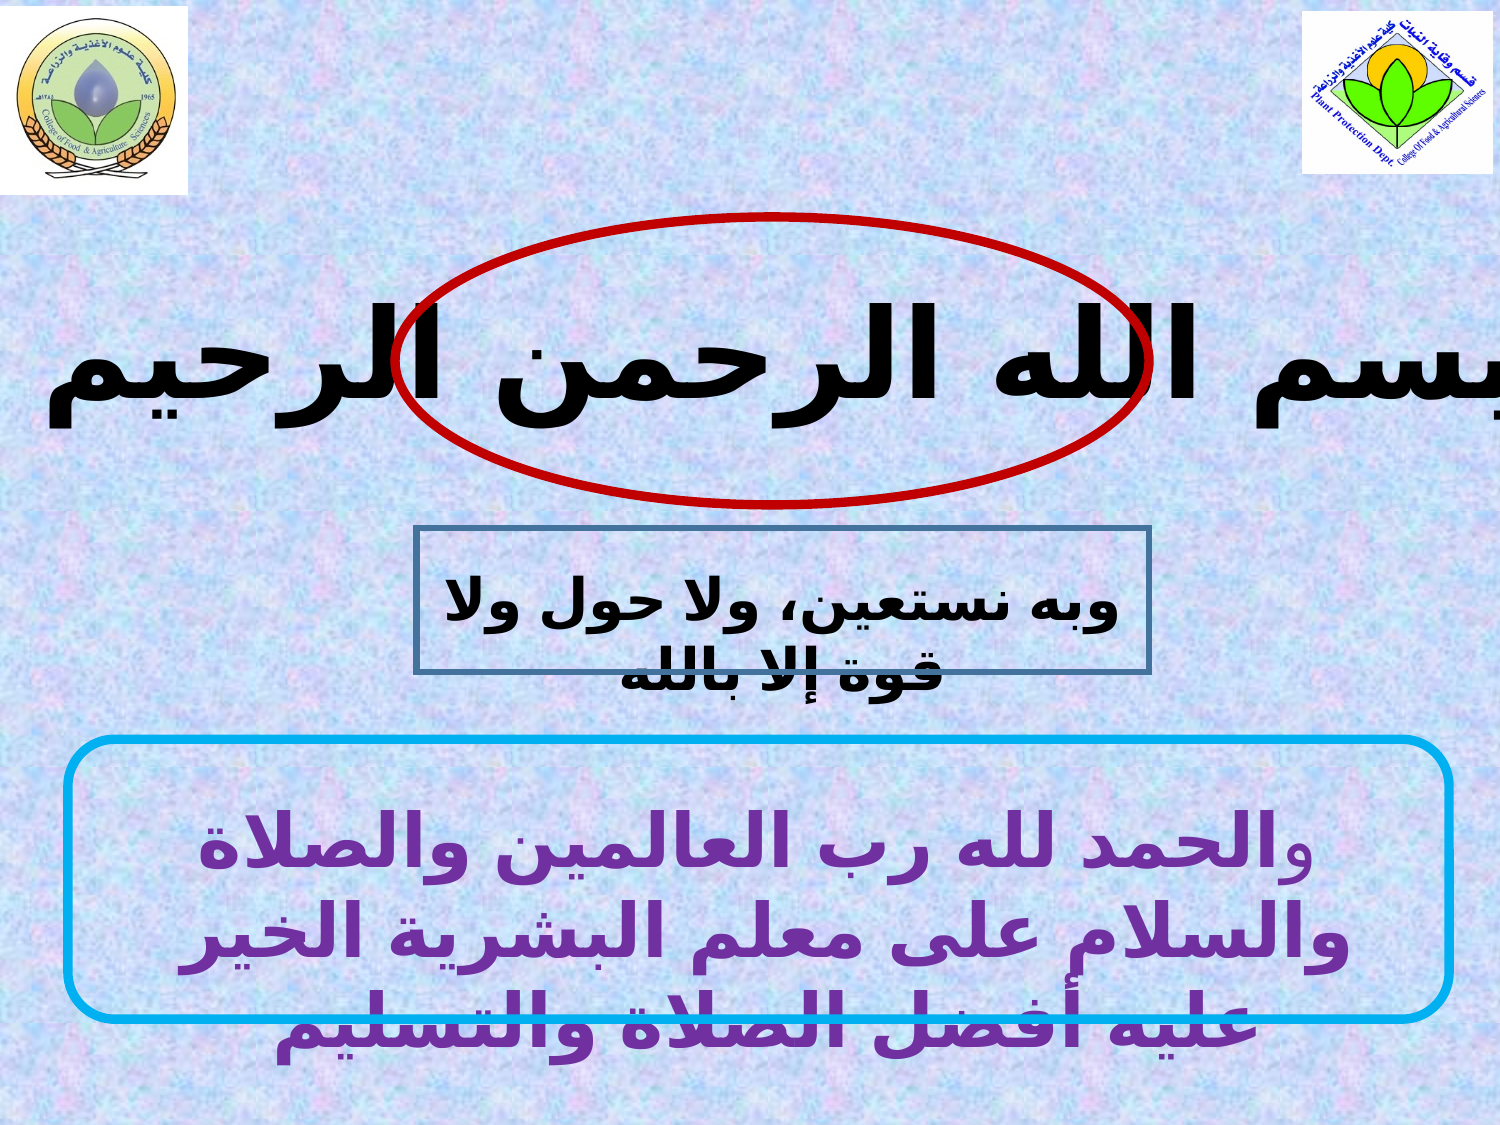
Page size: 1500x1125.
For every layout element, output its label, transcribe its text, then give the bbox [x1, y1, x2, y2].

text_box [415, 527, 1150, 673]
text_box وبه نستعين، ولا حول ولا قوة إلا بالله [416, 673, 1150, 710]
text_box بسم الله الرحمن الرحيم [26, 266, 483, 431]
text_box والحمد لله رب العالمين والصلاة والسلام على معلم البشرية الخير عليه أفضل الصلاة والتسليم [103, 1010, 1433, 1070]
picture [0, 0, 1500, 1125]
text_box [393, 215, 1151, 506]
text_box بسم الله الرحمن الرحيم [1061, 266, 1500, 431]
text_box [66, 738, 1451, 1021]
